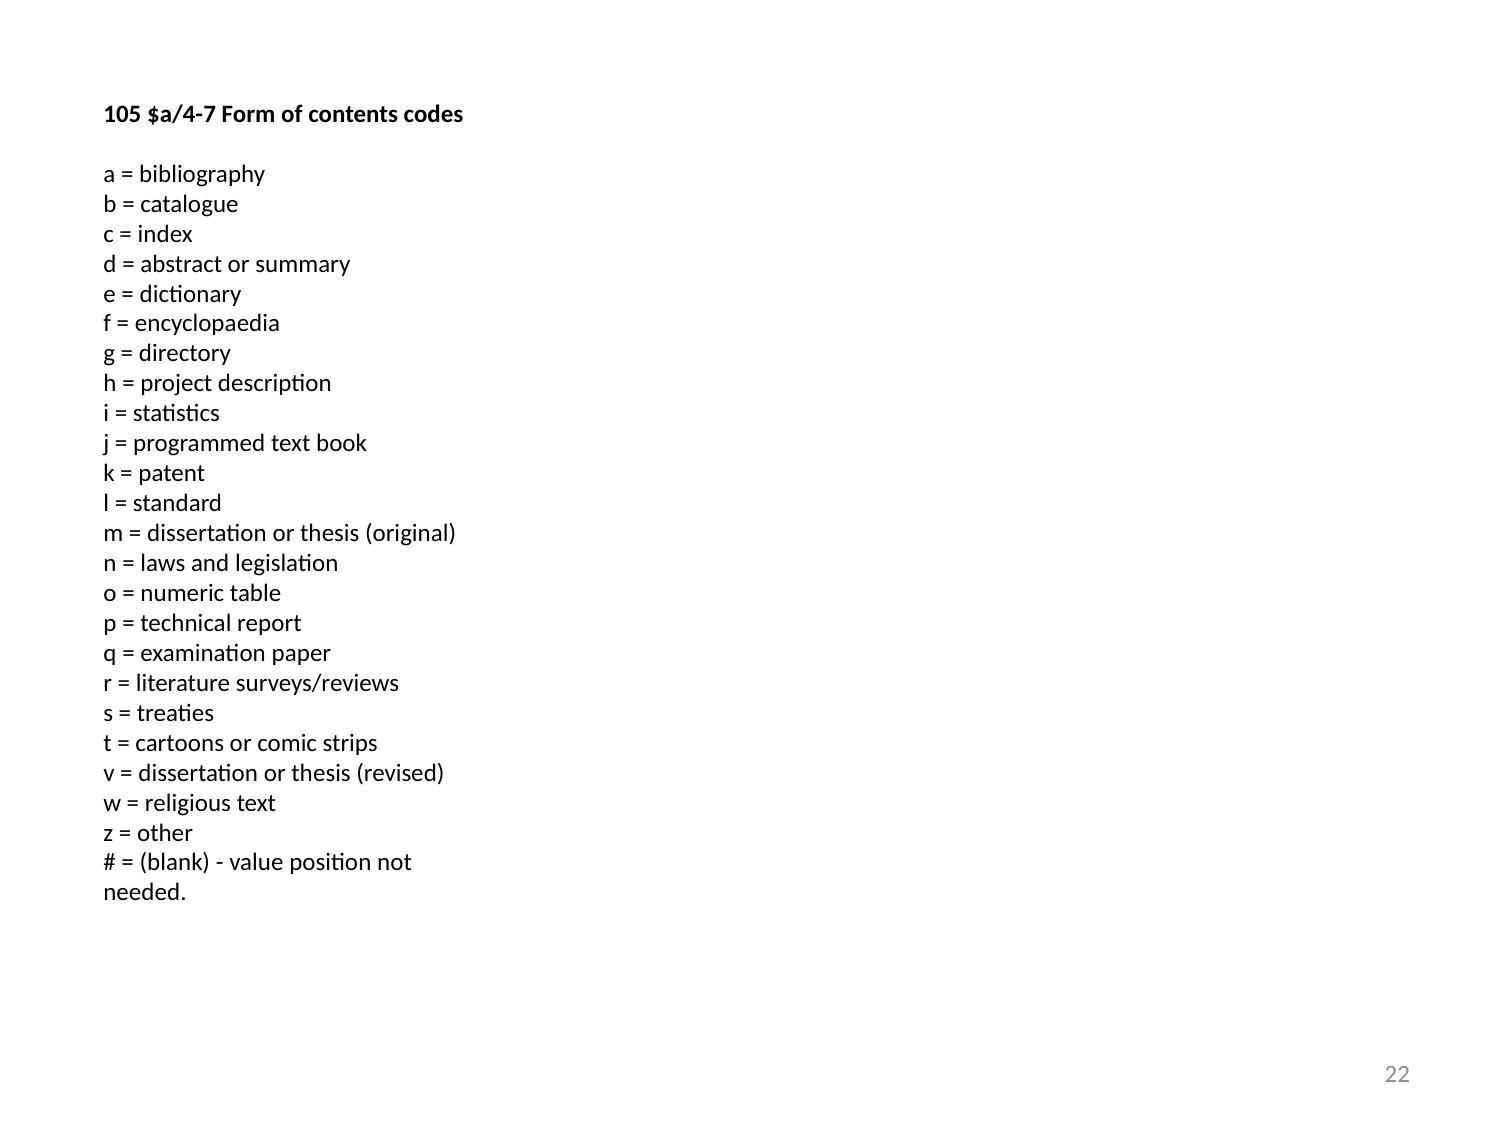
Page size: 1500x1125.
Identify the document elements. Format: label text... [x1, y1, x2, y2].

text_box 105 $a/4-7 Form of contents codes a = bibliography b = catalogue c = index d = abstract or summary e = dictionary f = encyclopaedia g = directory h = project description i = statistics j = programmed text book k = patent l = standard m = dissertation or thesis (original) n = laws and legislation o = numeric table p = technical report q = examination paper r = literature surveys/reviews s = treaties t = cartoons or comic strips v = dissertation or thesis (revised) w = religious text z = other # = (blank) - value position not needed. [88, 90, 491, 914]
slide_number 22 [1074, 1042, 1425, 1103]
